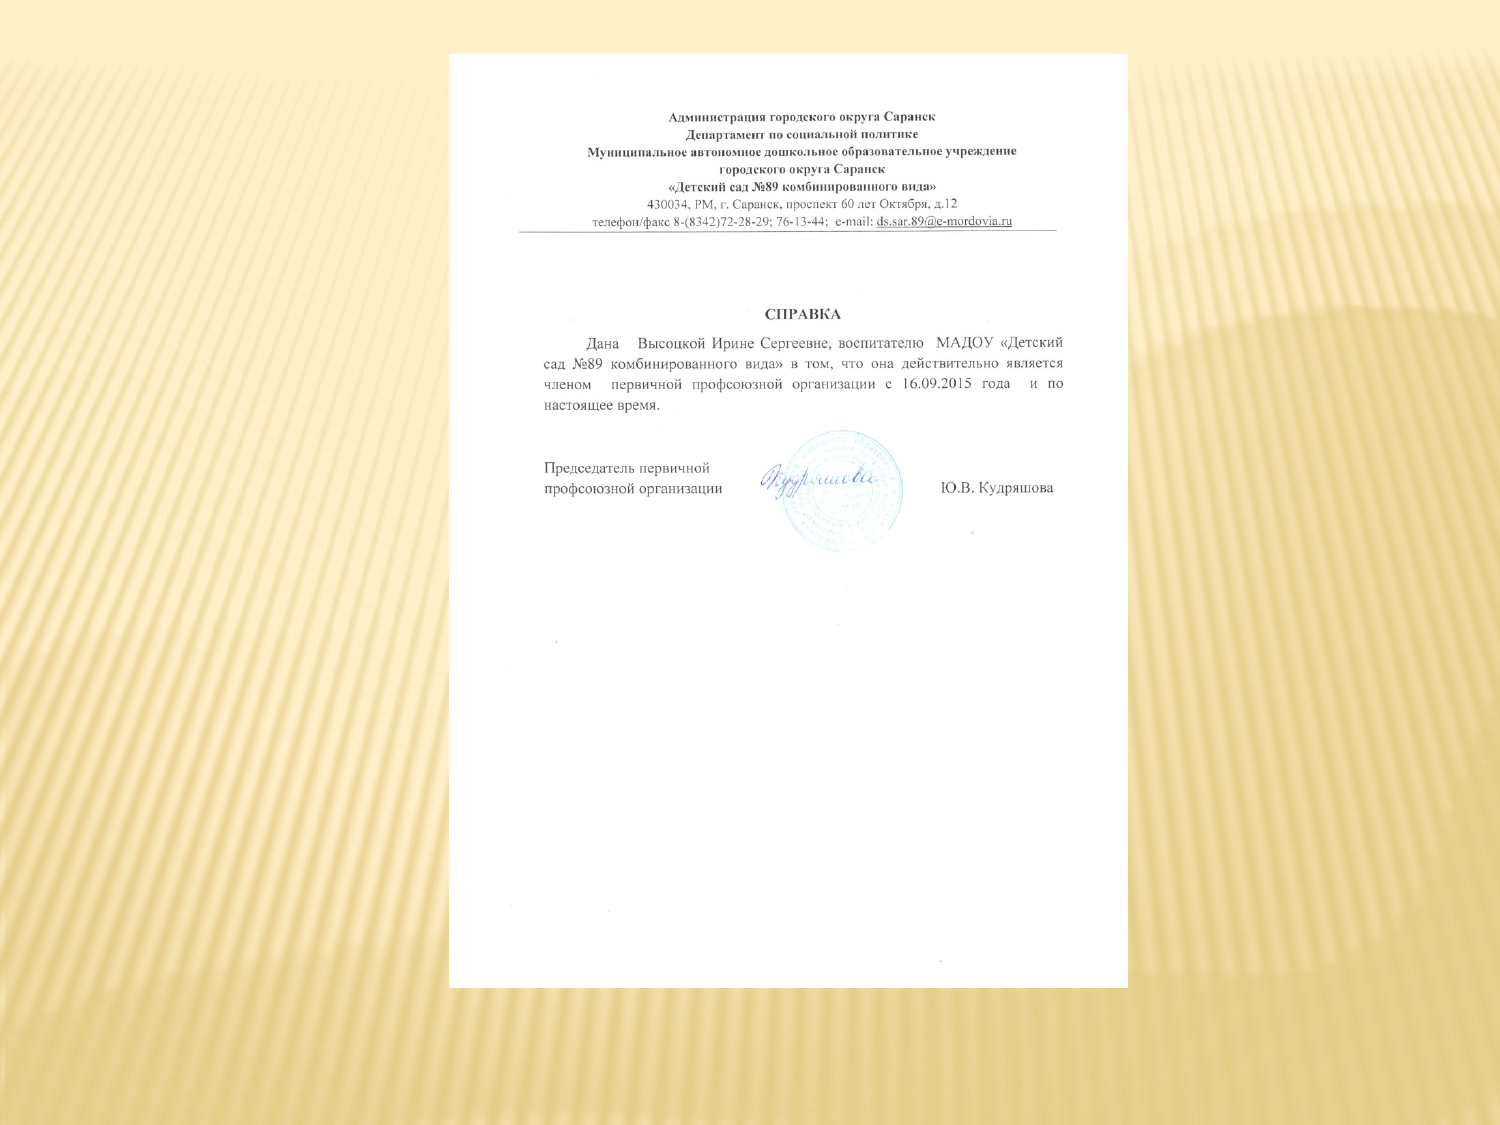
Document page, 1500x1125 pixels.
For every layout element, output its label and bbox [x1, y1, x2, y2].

picture [449, 54, 1129, 988]
